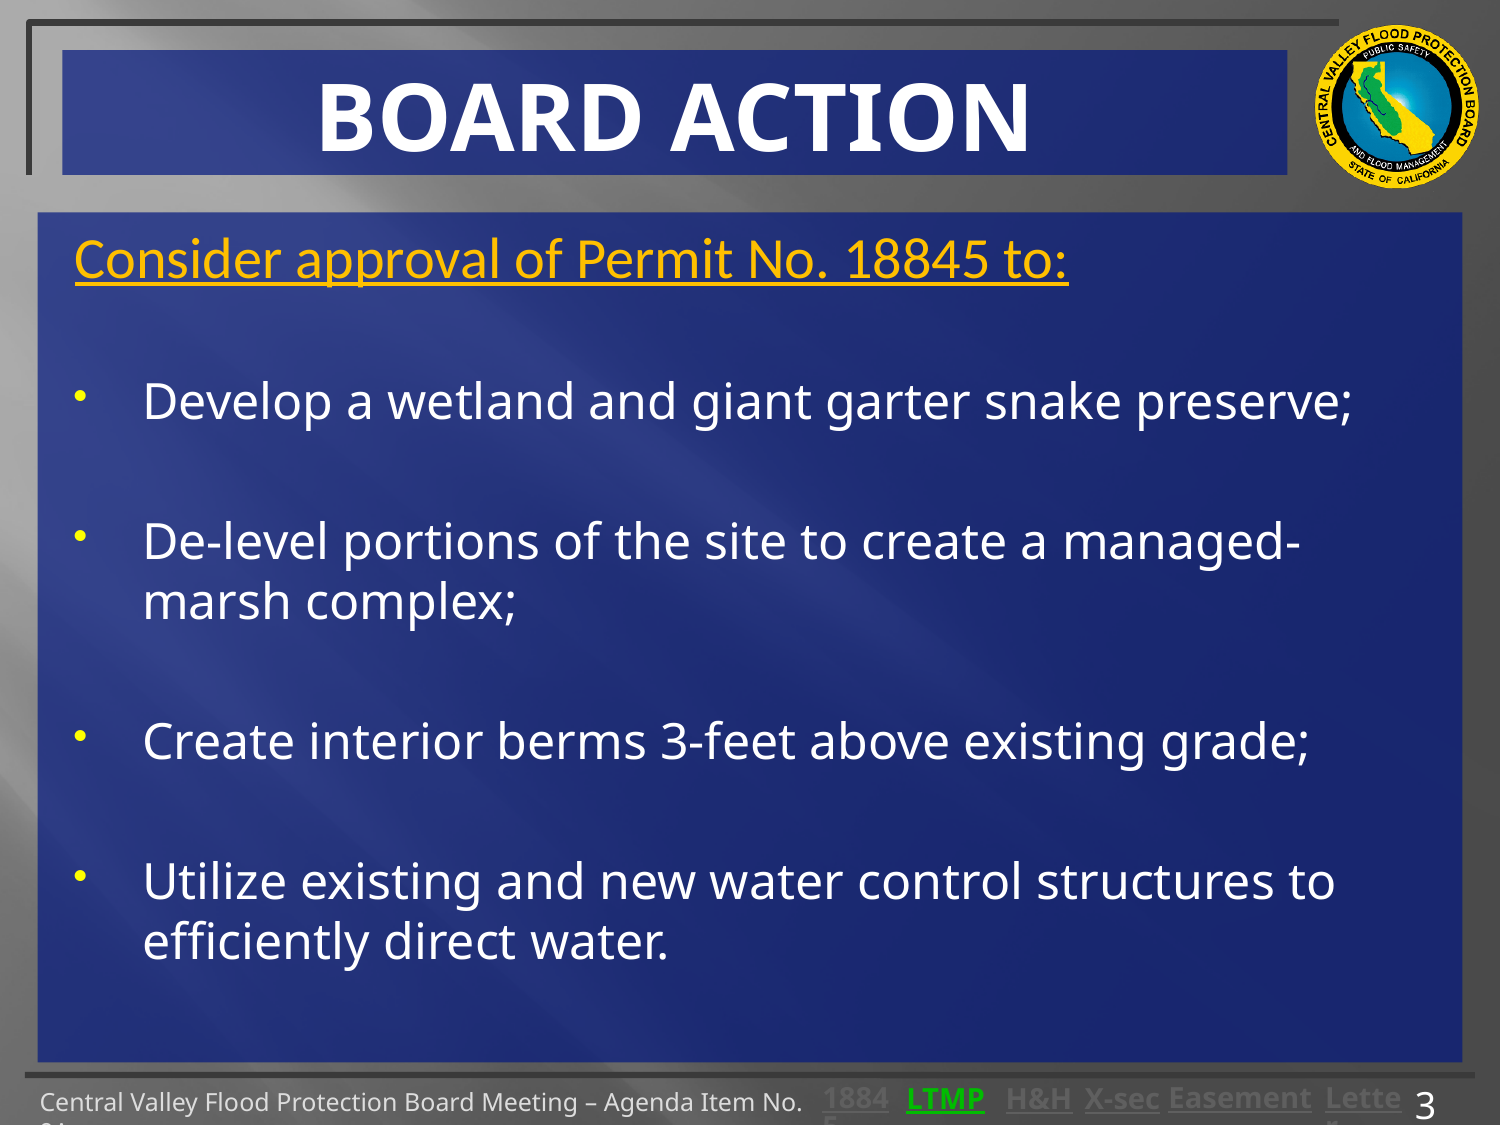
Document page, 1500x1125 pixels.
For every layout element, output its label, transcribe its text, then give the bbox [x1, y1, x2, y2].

slide_number 3 [1400, 1074, 1475, 1125]
title BOARD ACTION [62, 50, 1288, 175]
picture [1312, 24, 1481, 192]
list Consider approval of Permit No. 18845 to: Develop a wetland and giant garter snake preserve; De-level portions of the site to create a managed-marsh complex; Create interior berms 3-feet above existing grade; Utilize existing and new water control structures to efficiently direct water. [37, 212, 1463, 1063]
